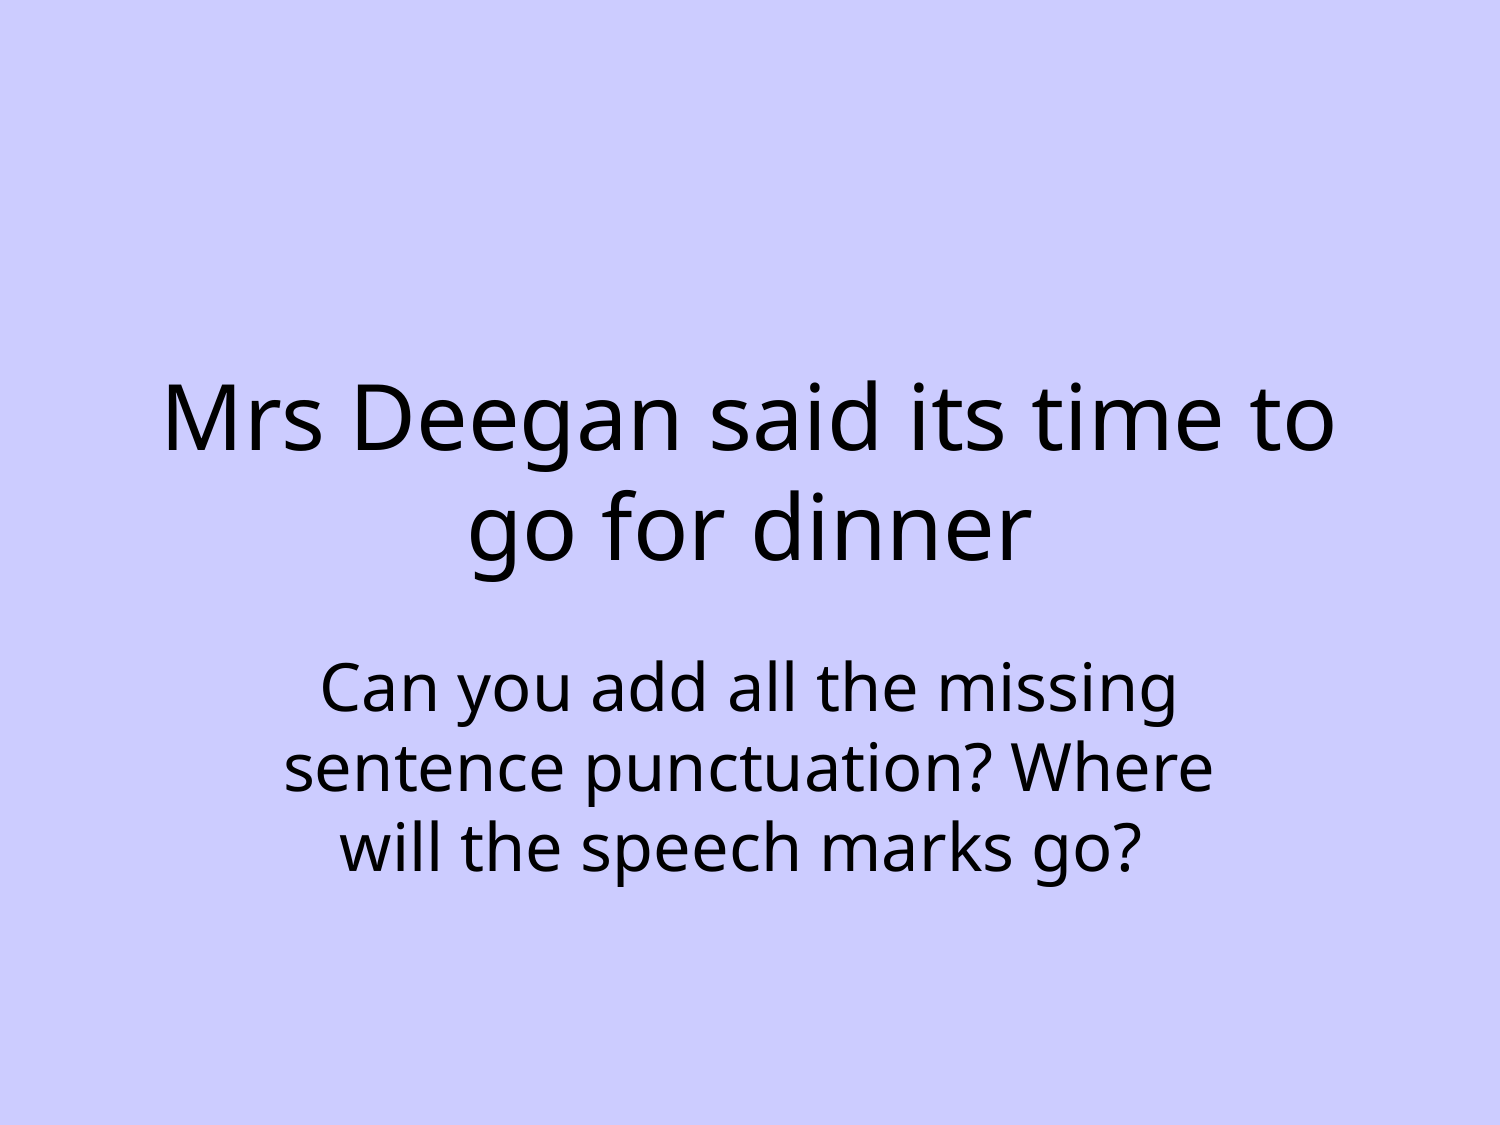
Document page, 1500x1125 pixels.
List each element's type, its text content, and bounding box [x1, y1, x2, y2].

title Mrs Deegan said its time to go for dinner [112, 375, 1388, 563]
subtitle Can you add all the missing sentence punctuation? Where will the speech marks go? [225, 637, 1275, 925]
